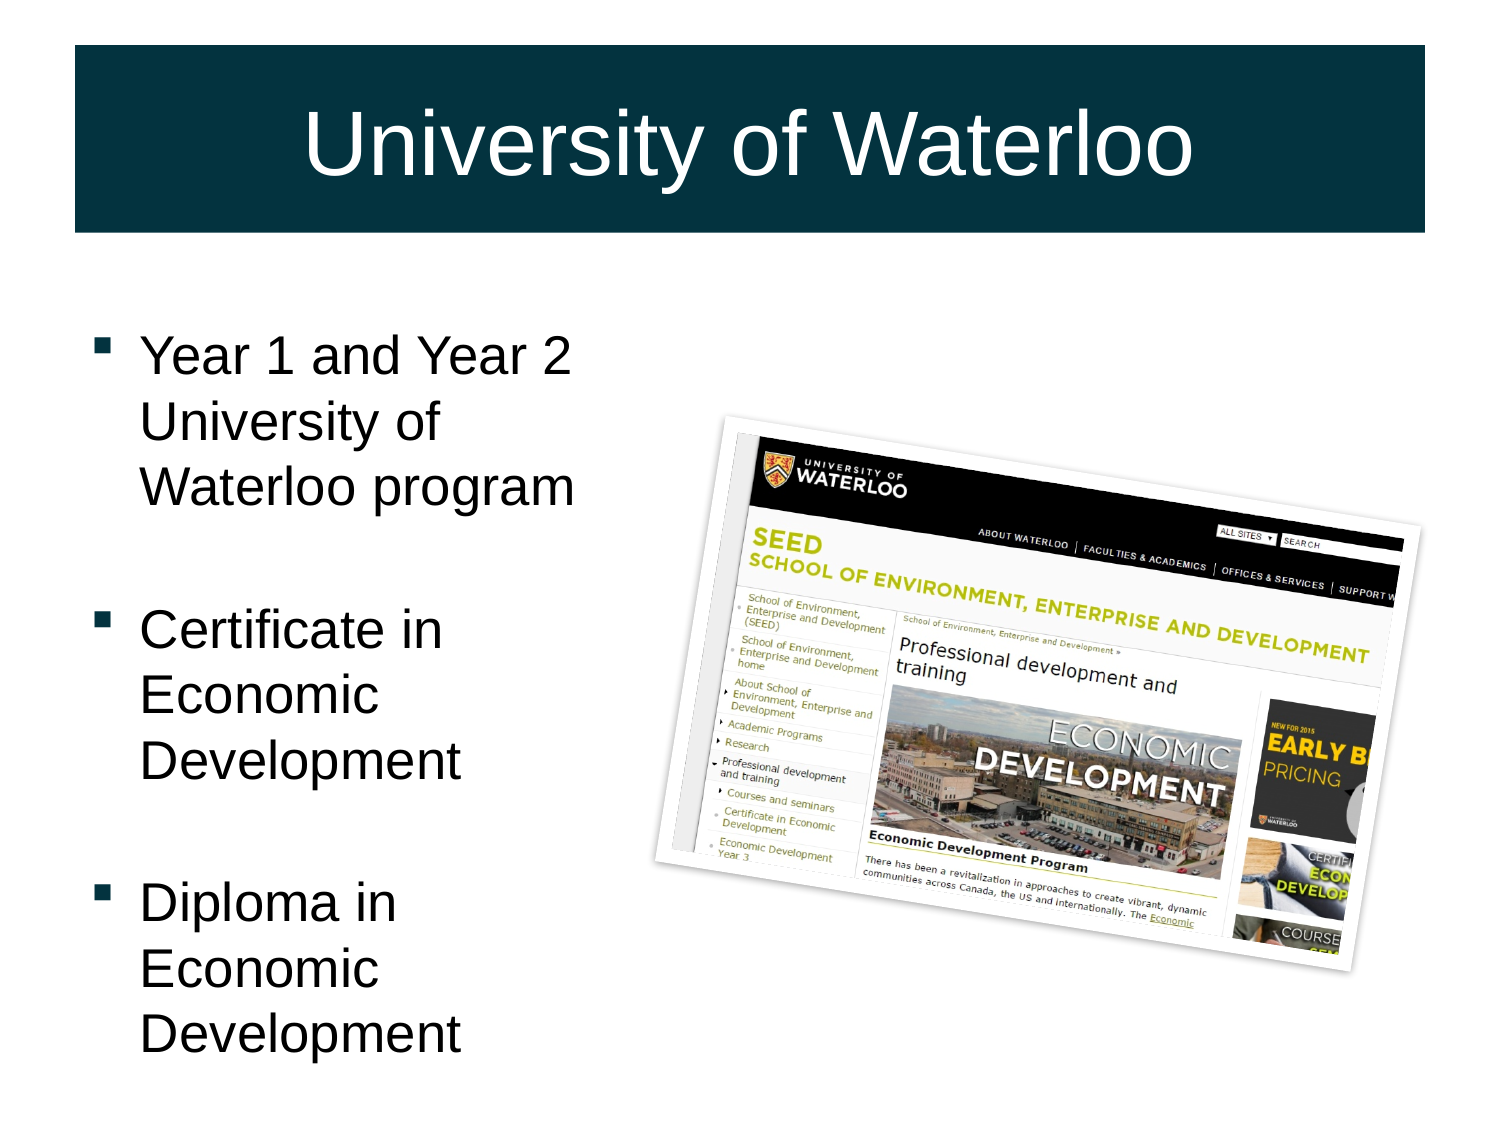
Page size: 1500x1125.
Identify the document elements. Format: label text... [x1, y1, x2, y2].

title University of Waterloo [75, 45, 1425, 233]
picture [673, 433, 1404, 954]
list Year 1 and Year 2 University of Waterloo program Certificate in Economic Development Diploma in Economic Development [75, 312, 663, 1075]
